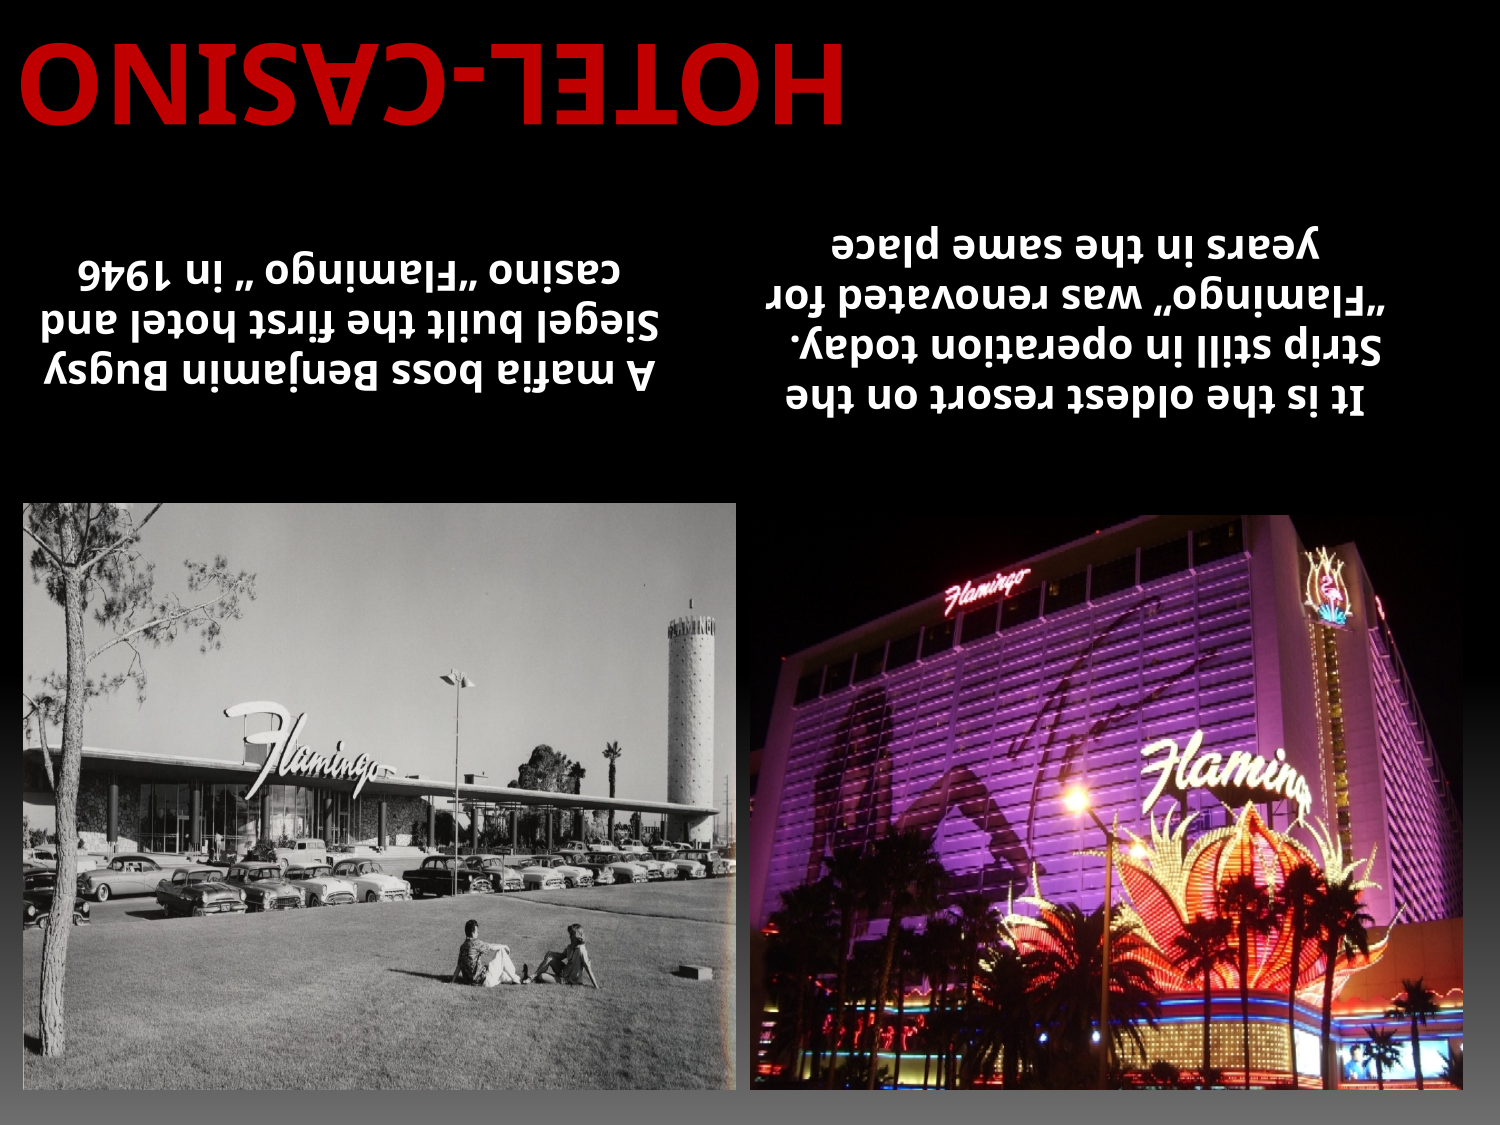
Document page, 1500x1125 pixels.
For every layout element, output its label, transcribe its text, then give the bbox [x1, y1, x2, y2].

list It is the oldest resort on the Strip still in operation today. “Flamingo” was renovated for years in the same place [749, 186, 1454, 470]
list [23, 503, 736, 1091]
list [749, 515, 1463, 1091]
title HOTEL-CASINO [0, 0, 1500, 164]
list A mafia boss Benjamin Bugsy Siegel built the first hotel and casino “Flamingo “ in 1946 [23, 186, 728, 470]
